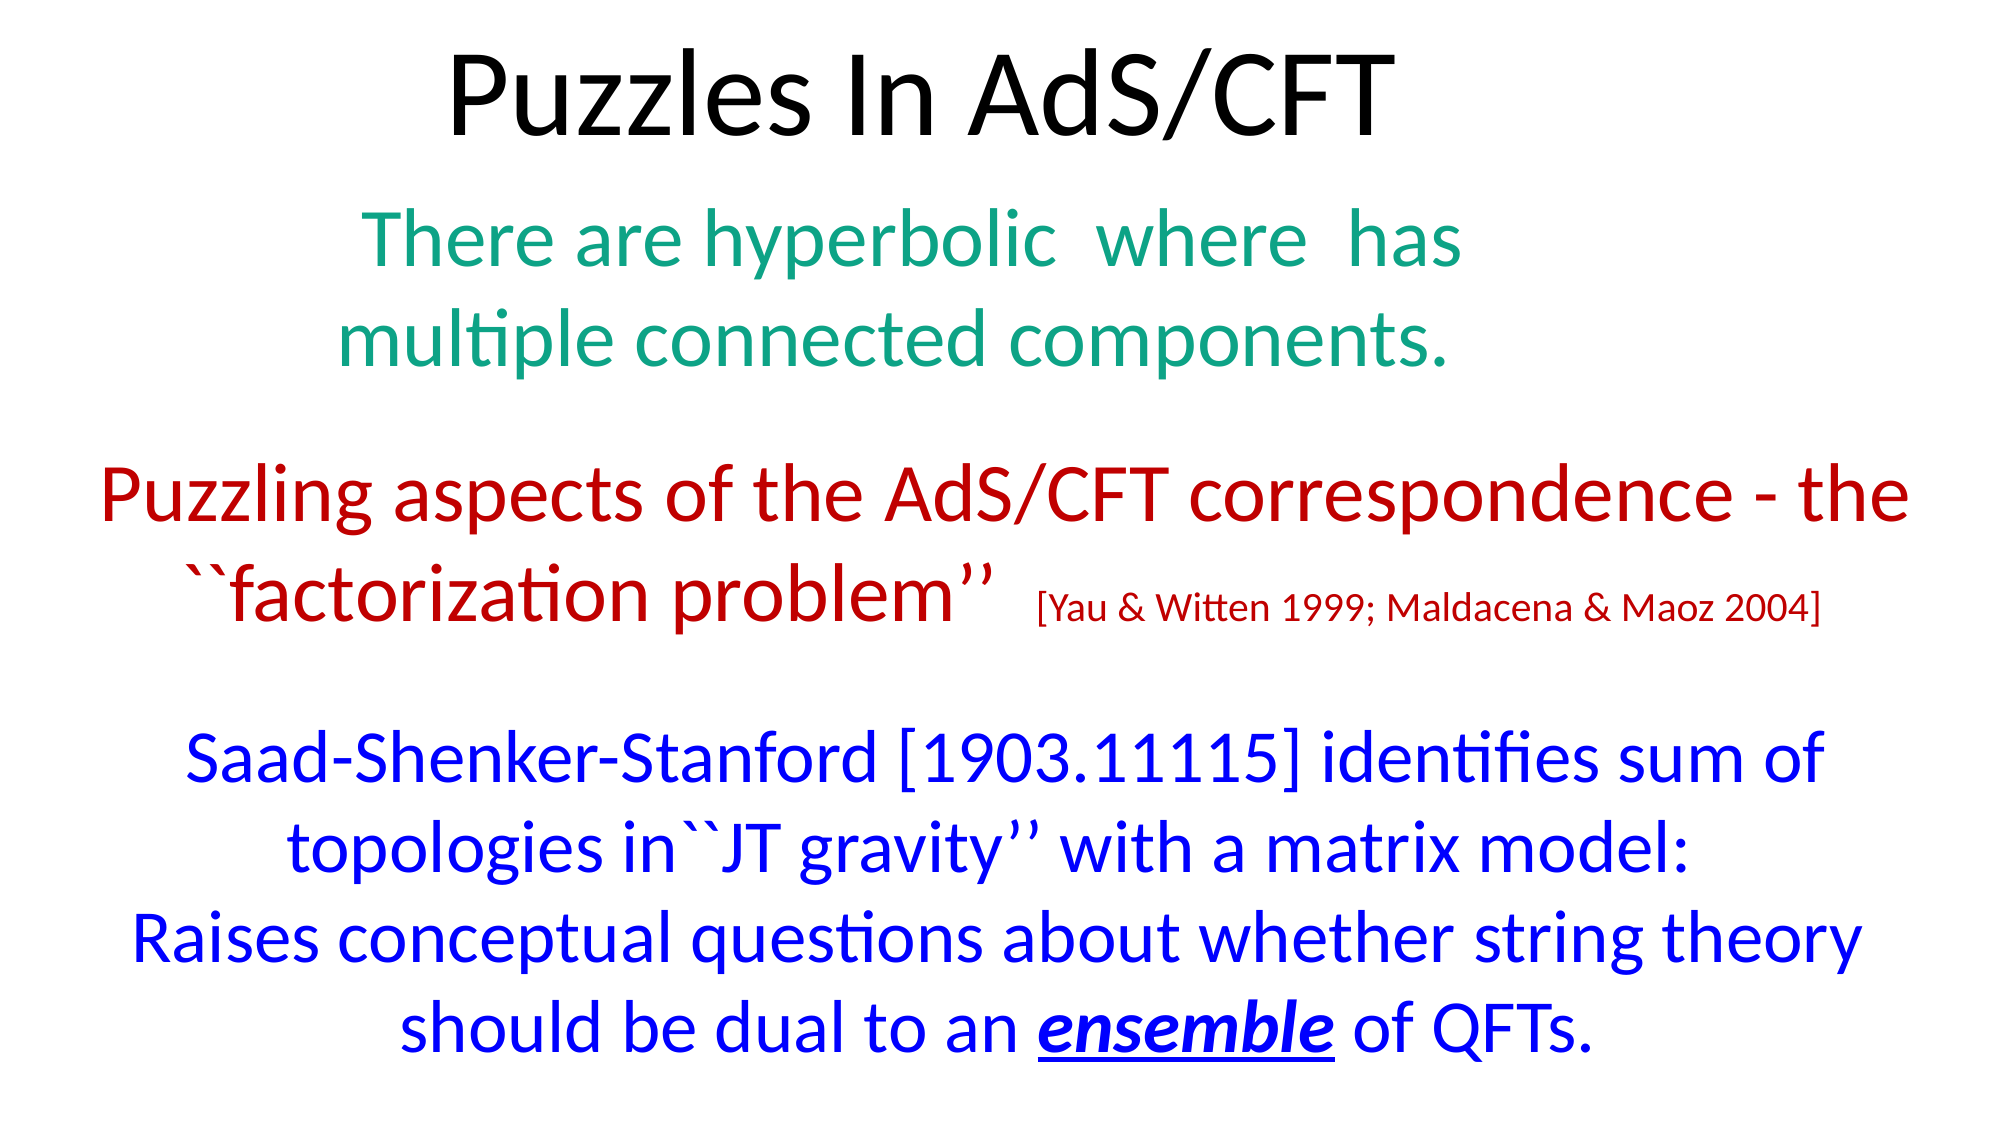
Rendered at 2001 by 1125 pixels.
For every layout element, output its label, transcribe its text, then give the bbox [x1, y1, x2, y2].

title Puzzles In AdS/CFT [430, 0, 1583, 204]
text_box Saad-Shenker-Stanford [1903.11115] identifies sum of topologies in``JT gravity’’ with a matrix model: Raises conceptual questions about whether string theory should be dual to an ensemble of QFTs. [86, 699, 1927, 1075]
